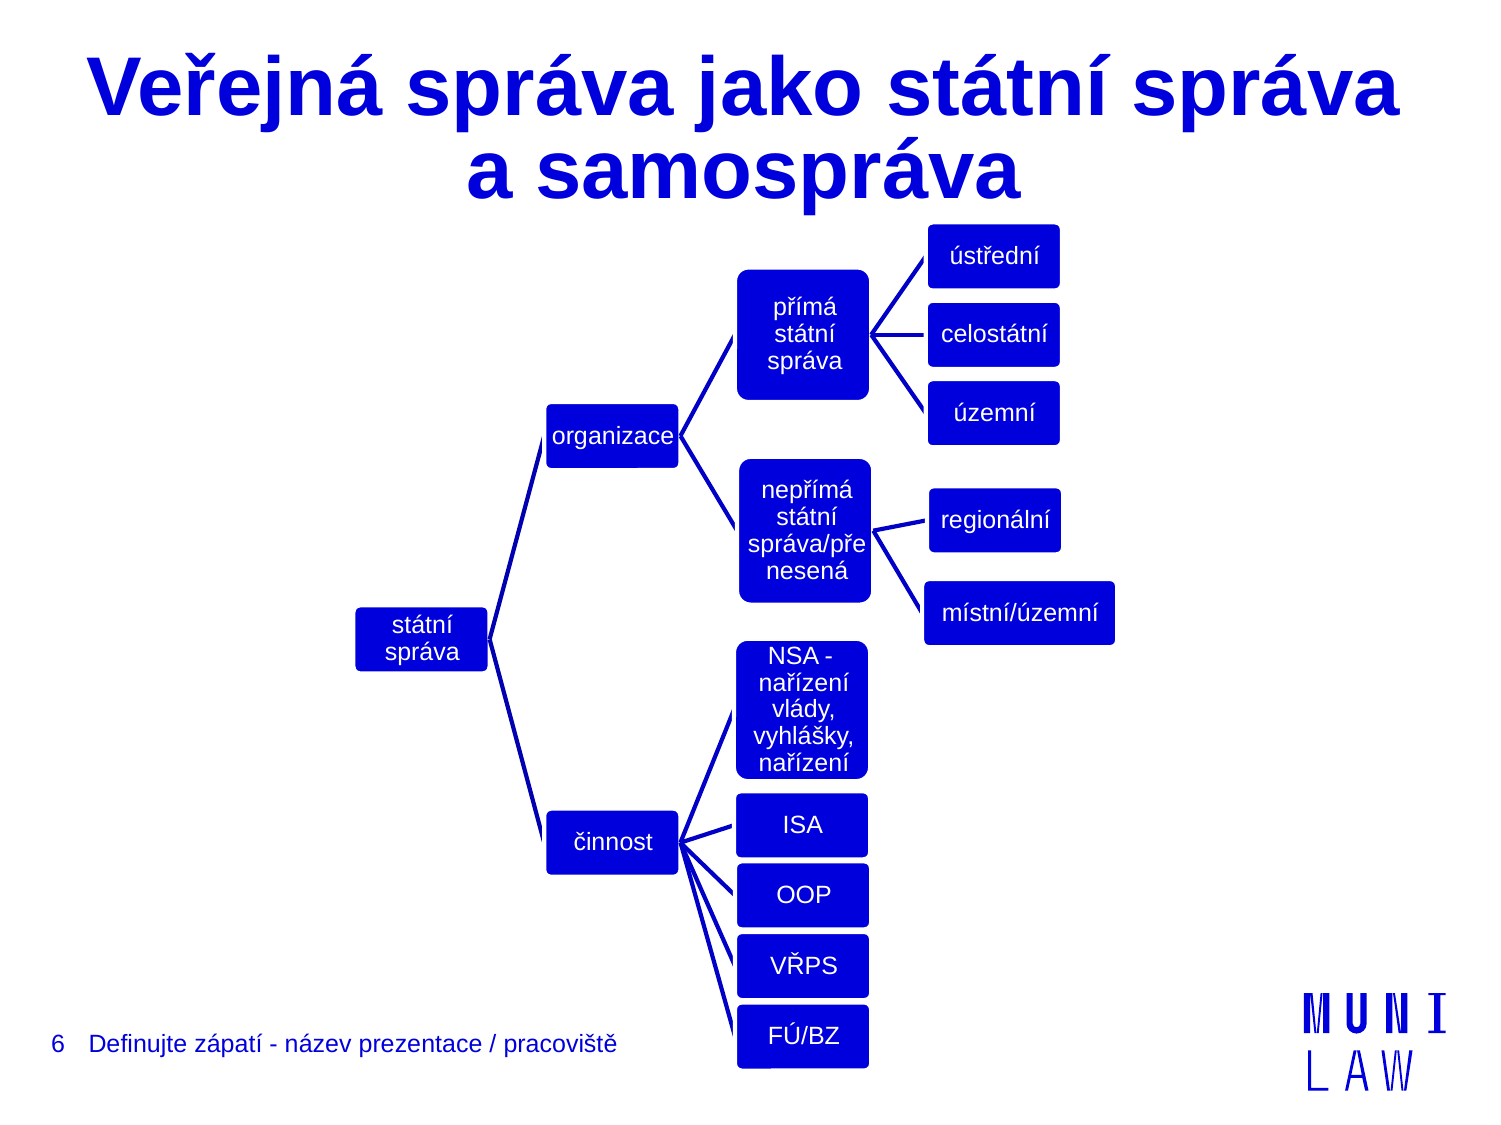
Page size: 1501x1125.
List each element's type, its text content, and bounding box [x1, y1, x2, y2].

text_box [62, 221, 1412, 1072]
slide_number 6 [50, 1021, 57, 1063]
title Veřejná správa jako státní správa a samospráva [81, 48, 1406, 123]
